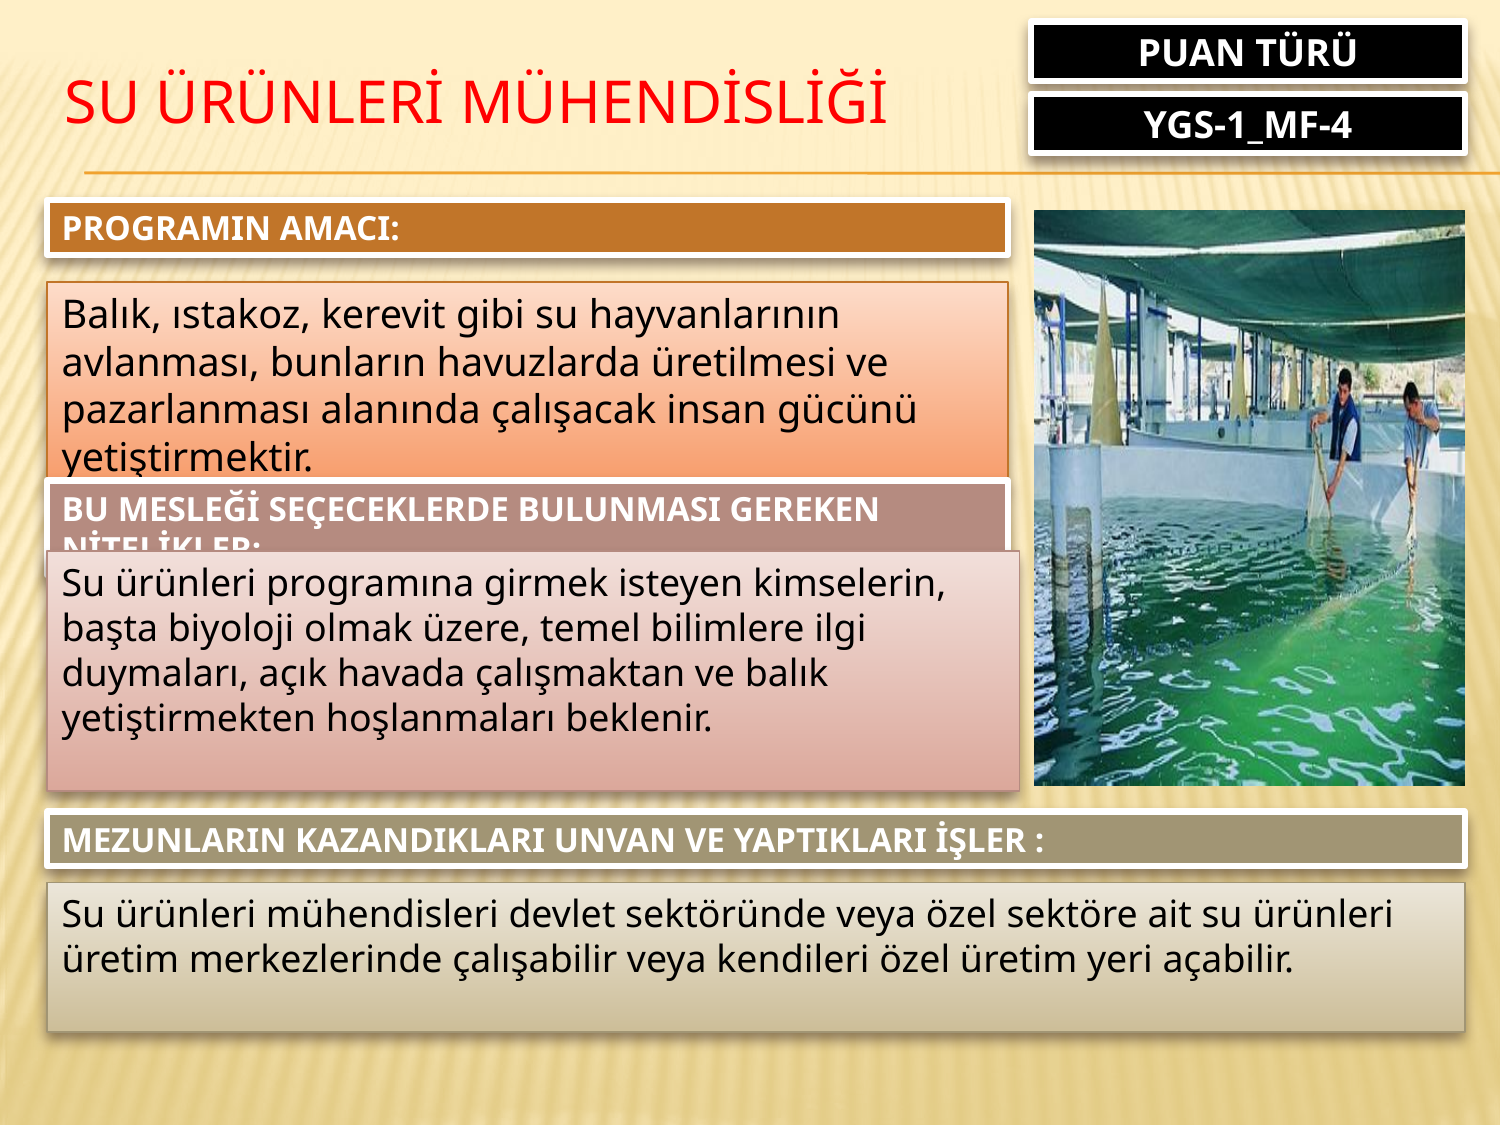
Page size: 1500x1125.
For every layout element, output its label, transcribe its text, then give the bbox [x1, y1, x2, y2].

text_box Su ürünleri mühendisleri devlet sektöründe veya özel sektöre ait su ürünleri üretim merkezlerinde çalışabilir veya kendileri özel üretim yeri açabilir. [46, 882, 1466, 1033]
text_box BU MESLEĞİ SEÇECEKLERDE BULUNMASI GEREKEN NİTELİKLER: [44, 477, 1011, 551]
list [1034, 210, 1466, 786]
text_box PUAN TÜRÜ [1028, 18, 1468, 84]
text_box YGS-1_MF-4 [1028, 91, 1468, 156]
text_box PROGRAMIN AMACI: [44, 197, 1011, 258]
title SU ÜRÜNLERİ MÜHENDİSLİĞİ [50, 35, 1020, 164]
text_box Balık, ıstakoz, kerevit gibi su hayvanlarının avlanması, bunların havuzlarda üretilmesi ve pazarlanması alanında çalışacak insan gücünü yetiştirmektir. [46, 281, 1009, 477]
text_box MEZUNLARIN KAZANDIKLARI UNVAN VE YAPTIKLARI İŞLER : [44, 808, 1468, 869]
text_box Su ürünleri programına girmek isteyen kimselerin, başta biyoloji olmak üzere, temel bilimlere ilgi duymaları, açık havada çalışmaktan ve balık yetiştirmekten hoşlanmaları beklenir. [46, 550, 1020, 792]
